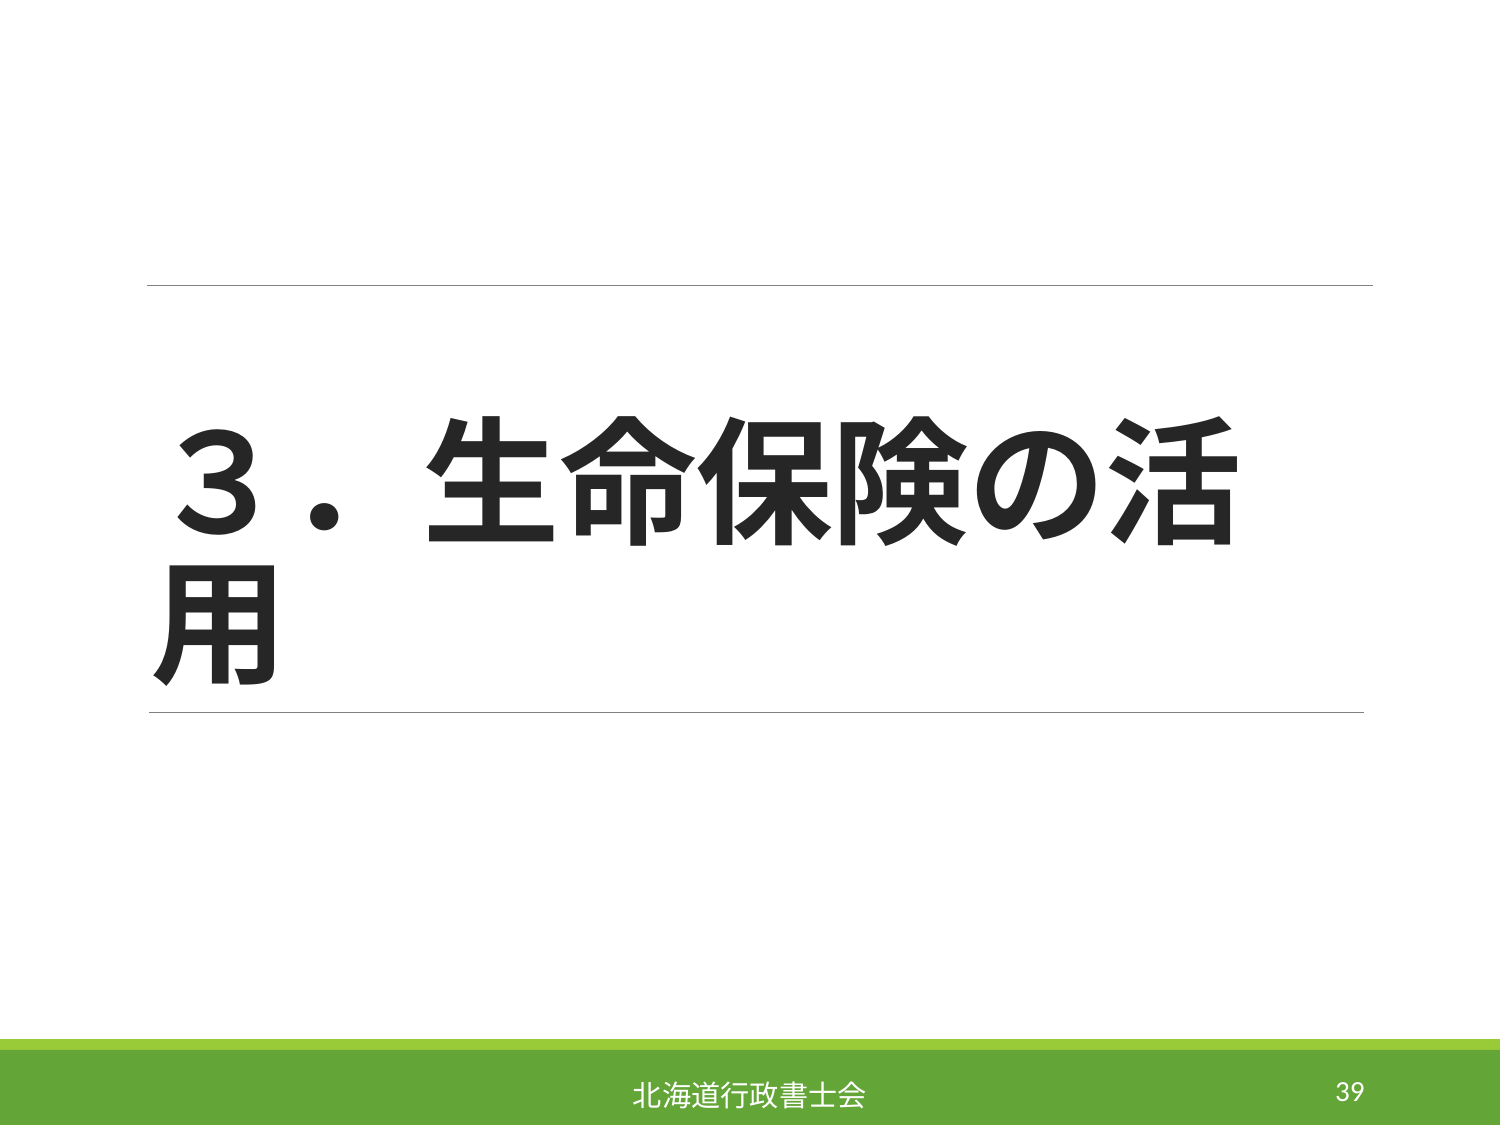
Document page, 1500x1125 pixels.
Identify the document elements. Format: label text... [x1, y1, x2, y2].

text_box 北海道行政書士会 [453, 1065, 1047, 1125]
slide_number 39 [1218, 1059, 1380, 1120]
title ３．生命保険の活用 [135, 124, 1373, 710]
